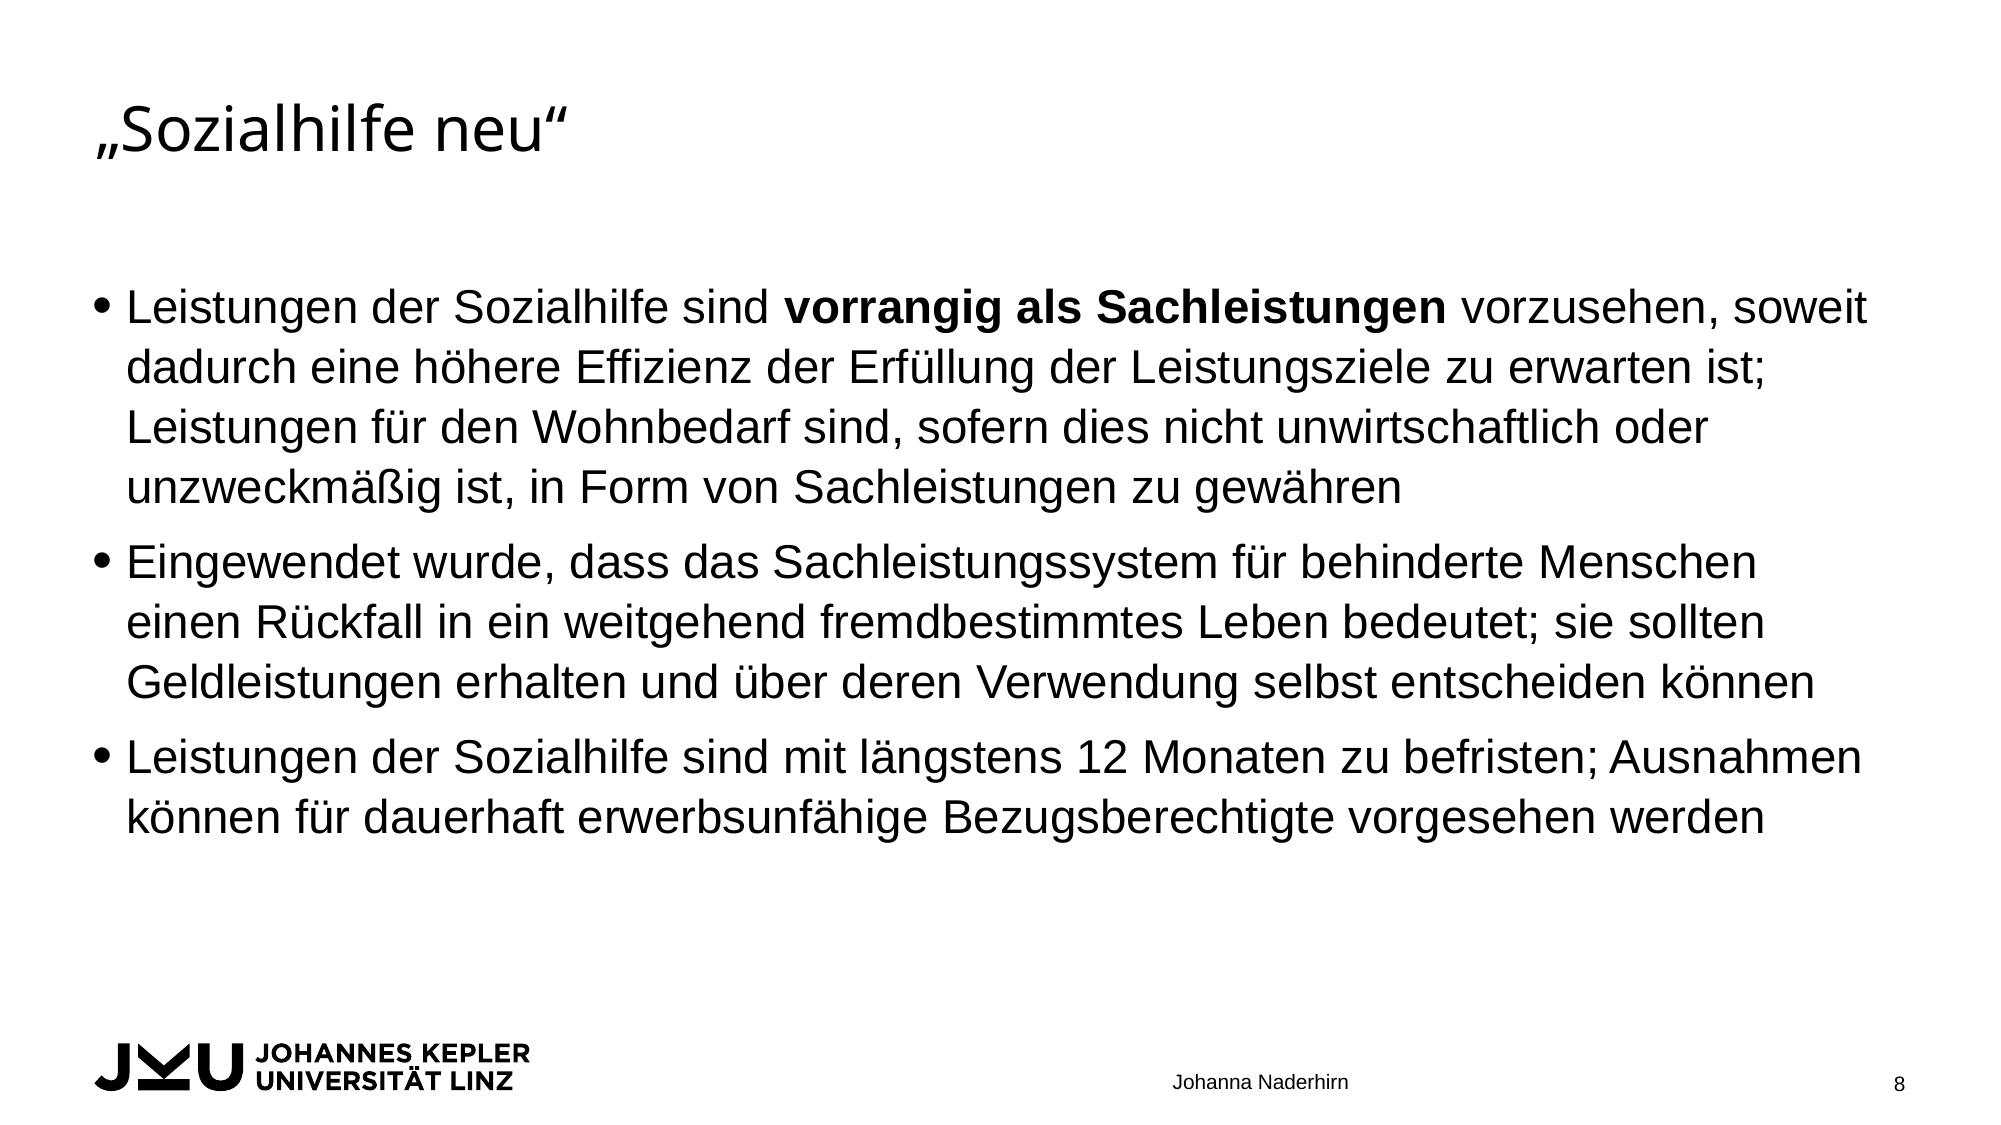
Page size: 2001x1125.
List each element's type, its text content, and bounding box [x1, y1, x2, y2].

footer Johanna Naderhirn [966, 1041, 1364, 1102]
list Leistungen der Sozialhilfe sind vorrangig als Sachleistungen vorzusehen, soweit dadurch eine höhere Effizienz der Erfüllung der Leistungsziele zu erwarten ist; Leistungen für den Wohnbedarf sind, sofern dies nicht unwirtschaftlich oder unzweckmäßig ist, in Form von Sachleistungen zu gewähren Eingewendet wurde, dass das Sachleistungssystem für behinderte Menschen einen Rückfall in ein weitgehend fremdbestimmtes Leben bedeutet; sie sollten Geldleistungen erhalten und über deren Verwendung selbst entscheiden können Leistungen der Sozialhilfe sind mit längstens 12 Monaten zu befristen; Ausnahmen können für dauerhaft erwerbsunfähige Bezugsberechtigte vorgesehen werden [77, 265, 1905, 1007]
title „Sozialhilfe neu“ [79, 94, 1905, 257]
slide_number 8 [1807, 1043, 1921, 1103]
